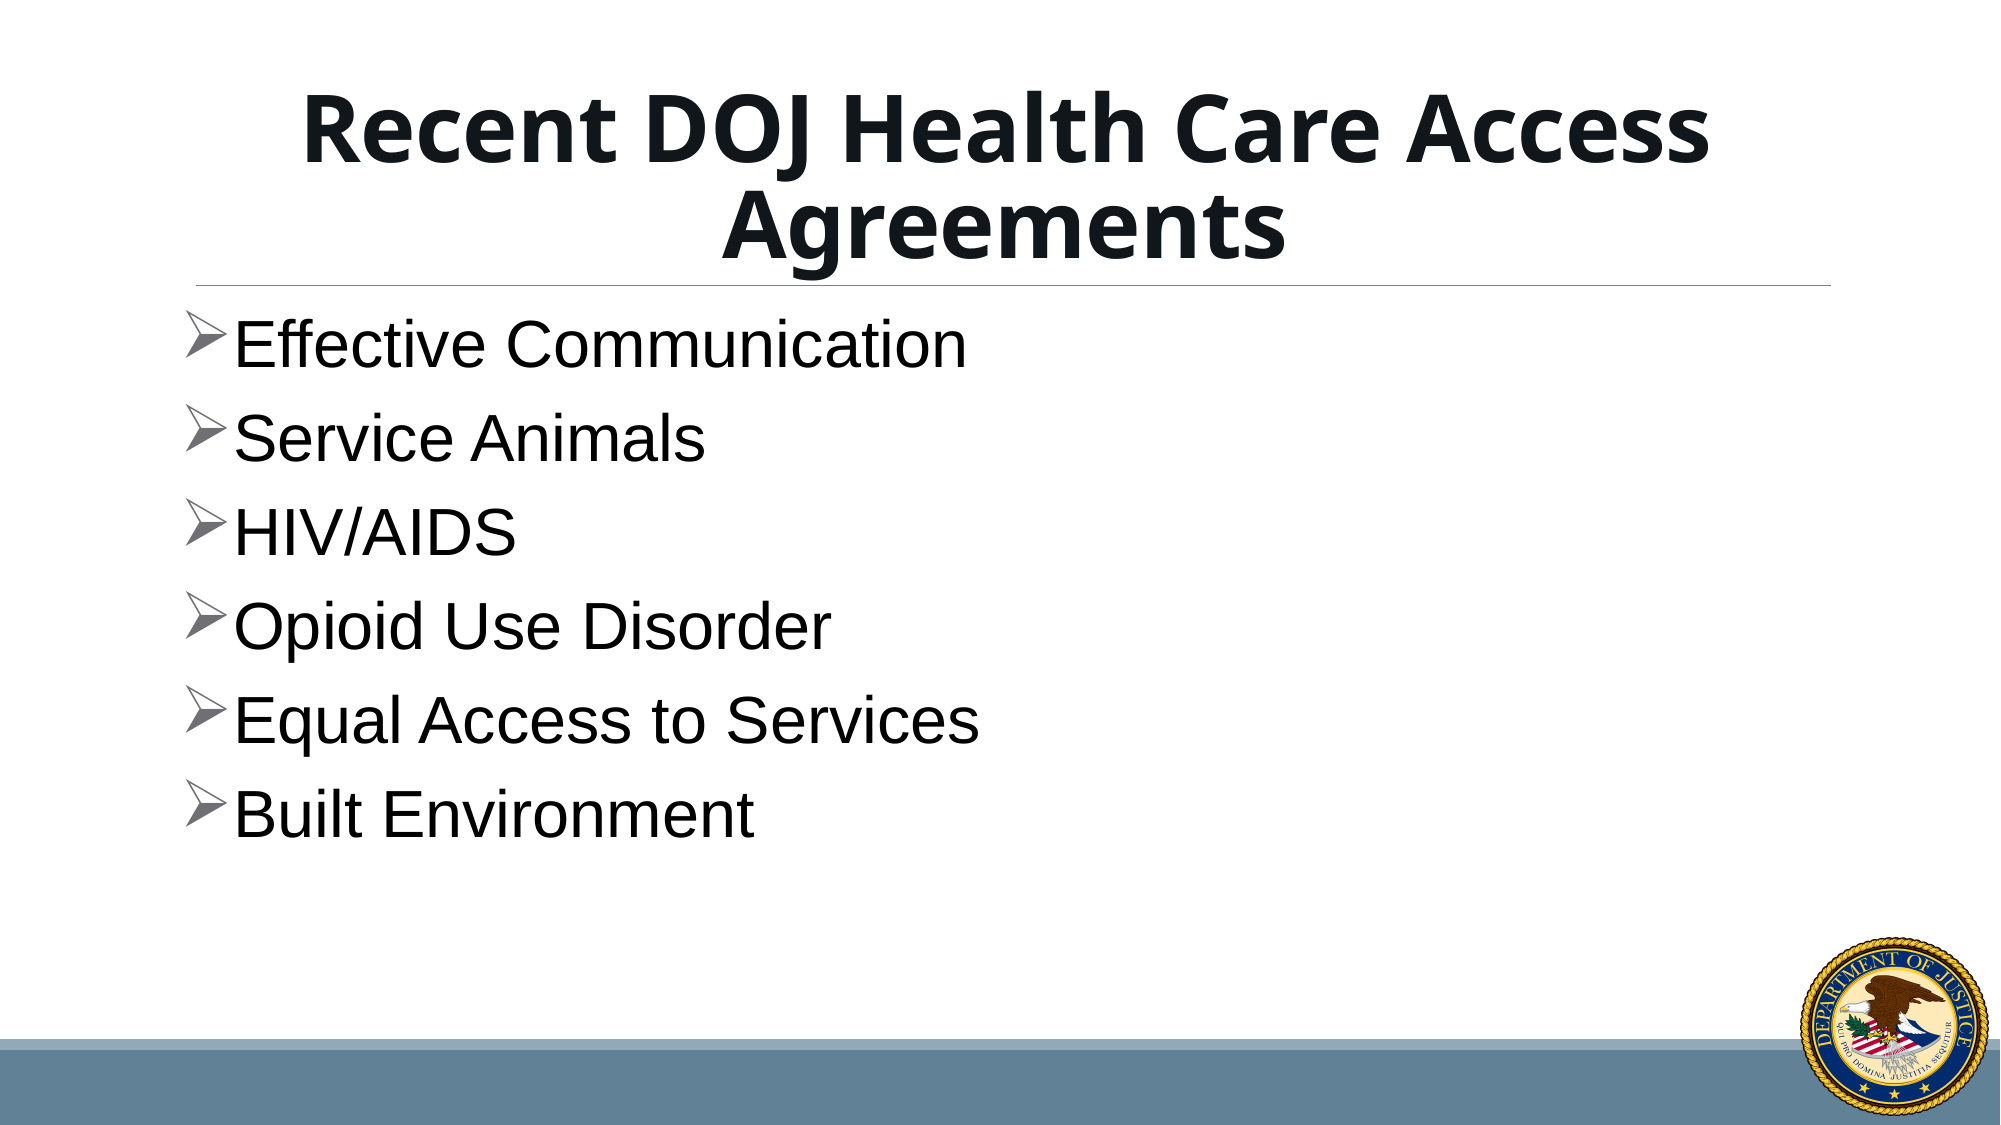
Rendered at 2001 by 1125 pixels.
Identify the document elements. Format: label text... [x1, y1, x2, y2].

picture [1800, 937, 1989, 1116]
title Recent DOJ Health Care Access Agreements [180, 47, 1830, 285]
list Effective Communication Service Animals HIV/AIDS Opioid Use Disorder Equal Access to Services Built Environment [180, 302, 1830, 963]
